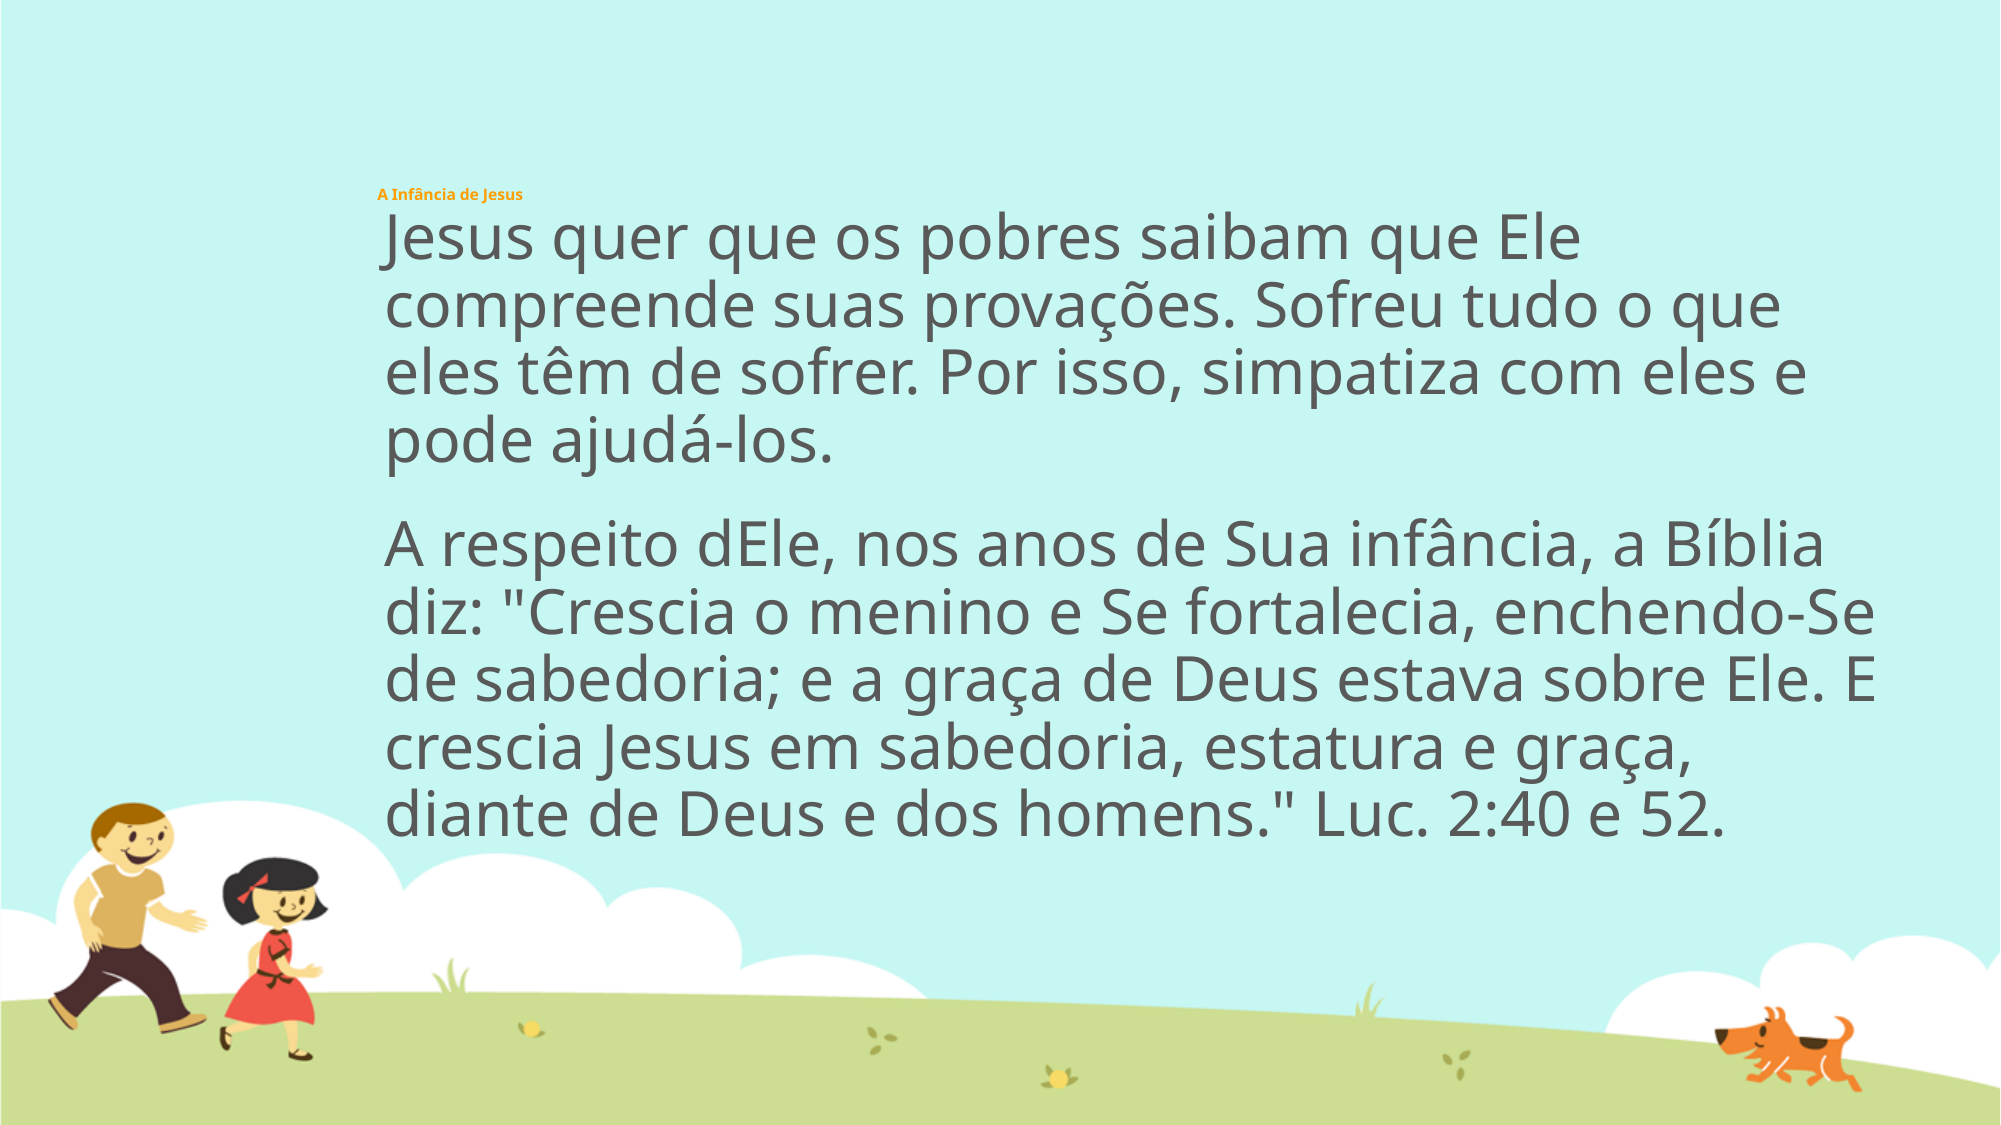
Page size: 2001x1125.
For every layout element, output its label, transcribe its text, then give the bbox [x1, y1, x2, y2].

list Jesus quer que os pobres saibam que Ele compreende suas provações. Sofreu tudo o que eles têm de sofrer. Por isso, simpatiza com eles e pode ajudá-los. A respeito dEle, nos anos de Sua infância, a Bíblia diz: "Crescia o menino e Se fortalecia, enchendo-Se de sabedoria; e a graça de Deus estava sobre Ele. E crescia Jesus em sabedoria, estatura e graça, diante de Deus e dos homens." Luc. 2:40 e 52. [362, 198, 1900, 996]
picture [0, 0, 2001, 1125]
title A Infância de Jesus [362, 178, 1900, 198]
